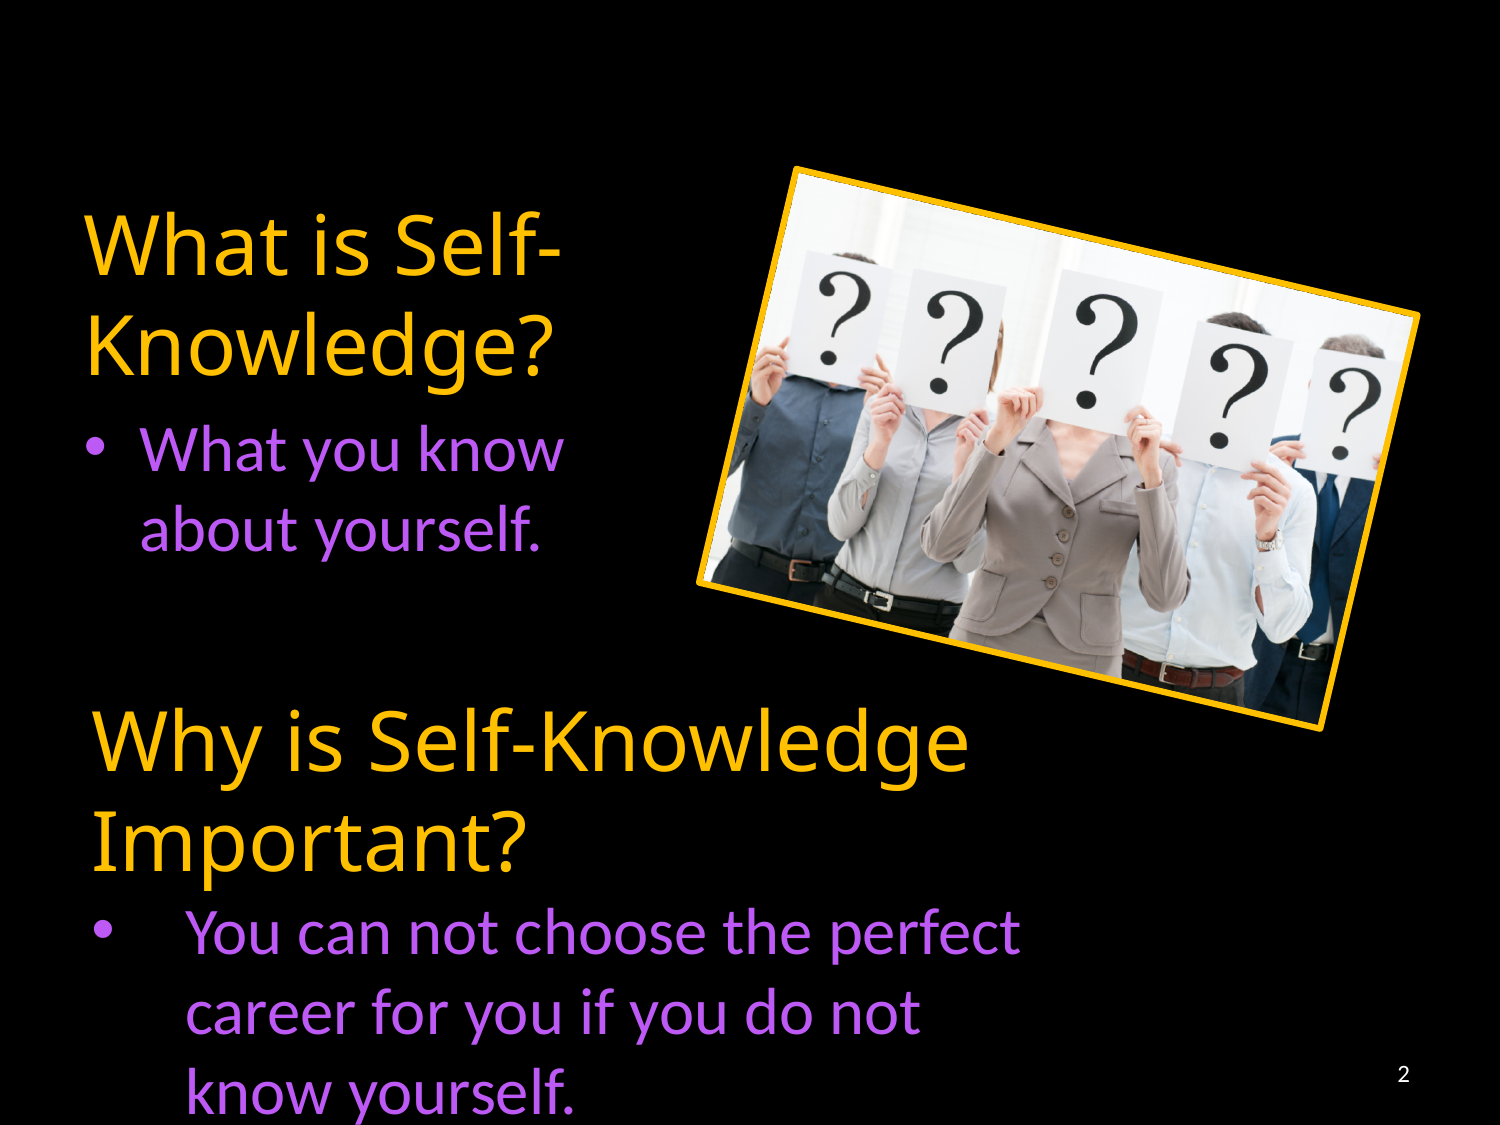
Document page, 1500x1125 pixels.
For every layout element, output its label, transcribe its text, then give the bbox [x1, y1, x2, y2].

text_box Why is Self-Knowledge Important? You can not choose the perfect career for you if you do not know yourself. [76, 680, 1081, 1125]
picture [704, 173, 1413, 724]
list What is Self-Knowledge? What you know about yourself. [68, 184, 709, 539]
slide_number 2 [1074, 1042, 1425, 1103]
